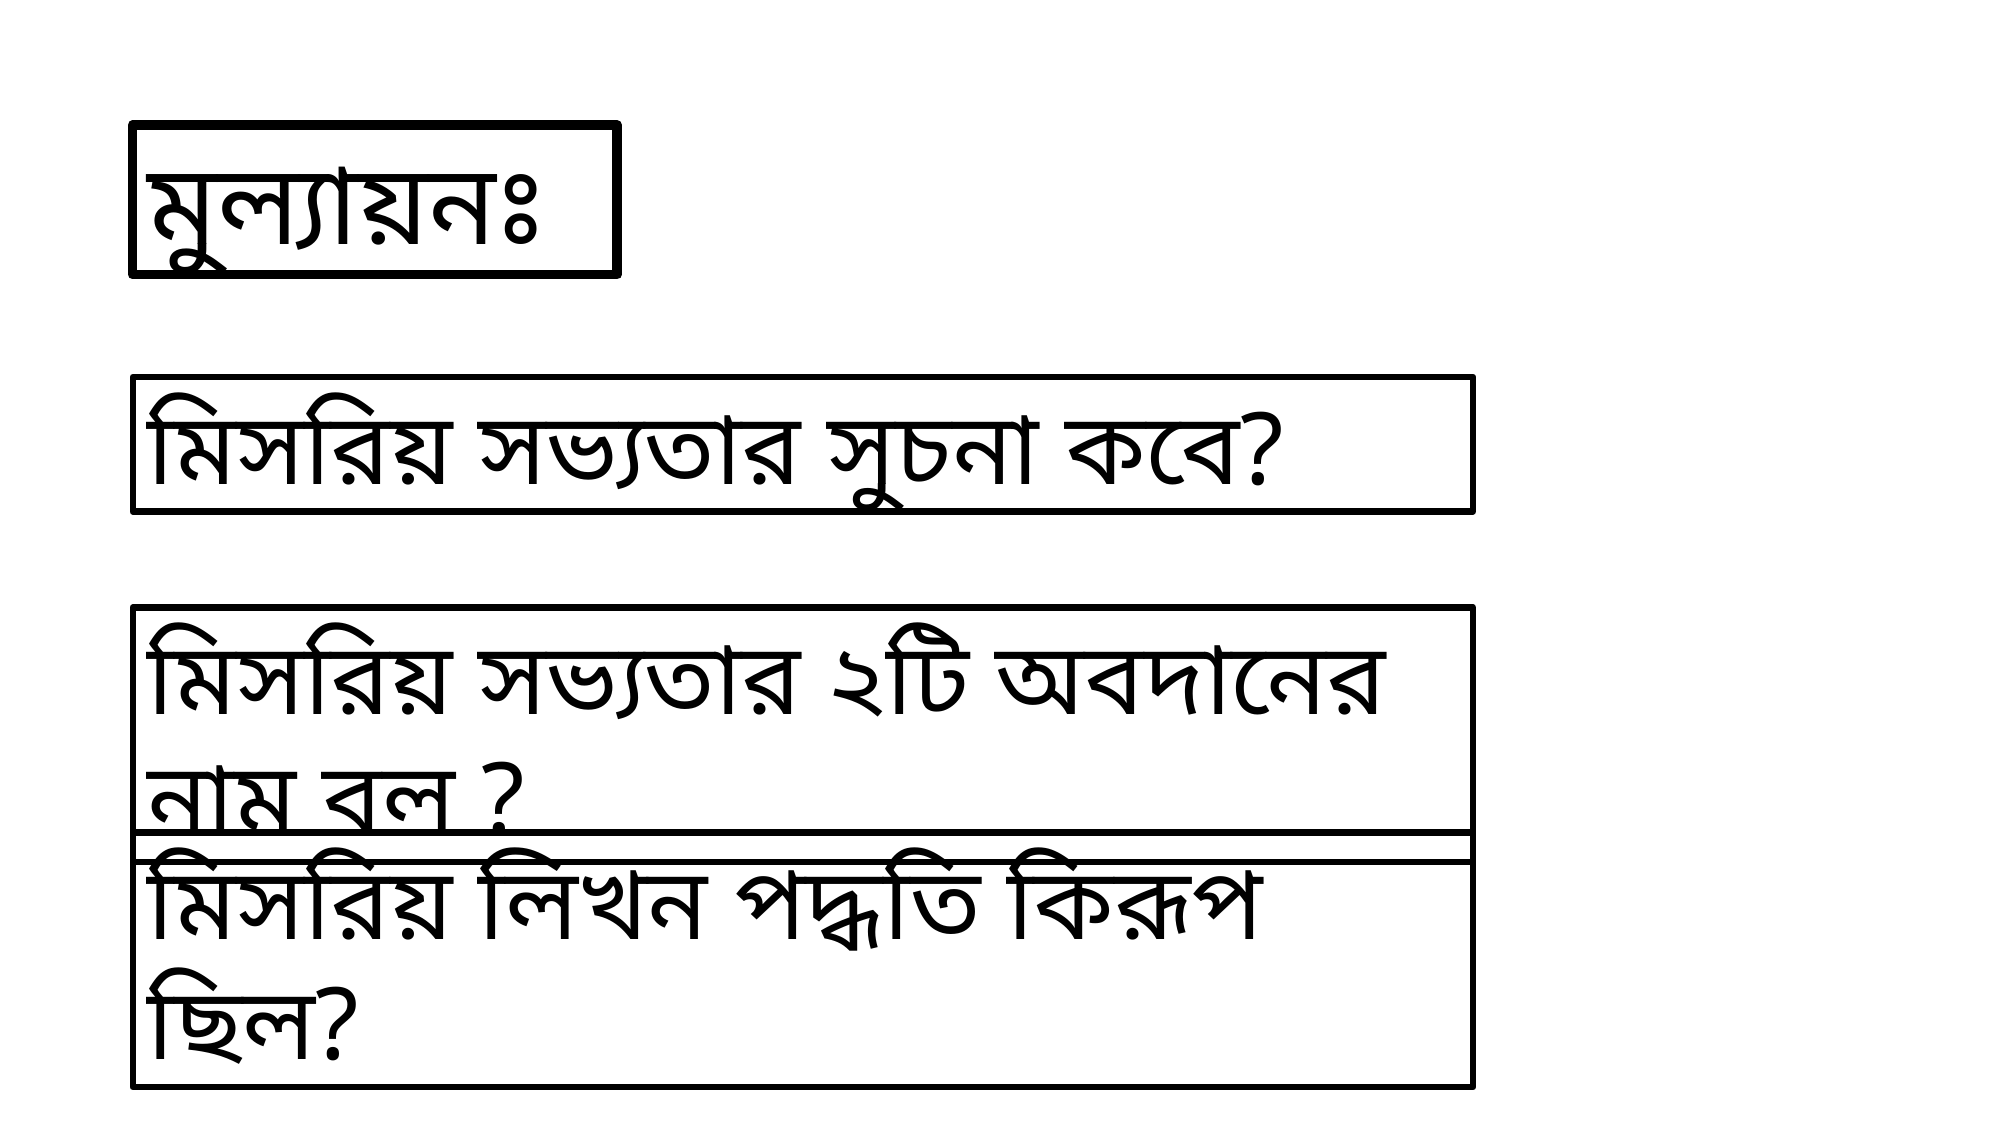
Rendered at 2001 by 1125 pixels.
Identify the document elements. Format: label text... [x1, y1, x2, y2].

text_box মিসরিয় সভ্যতার ২টি অবদানের নাম বল ? [132, 607, 1474, 832]
text_box মিসরিয় লিখন পদ্ধতি কিরূপ ছিল? [132, 832, 1474, 1088]
text_box মিসরিয় সভ্যতার সুচনা কবে? [132, 376, 1474, 512]
text_box মুল্যায়নঃ [132, 124, 618, 275]
